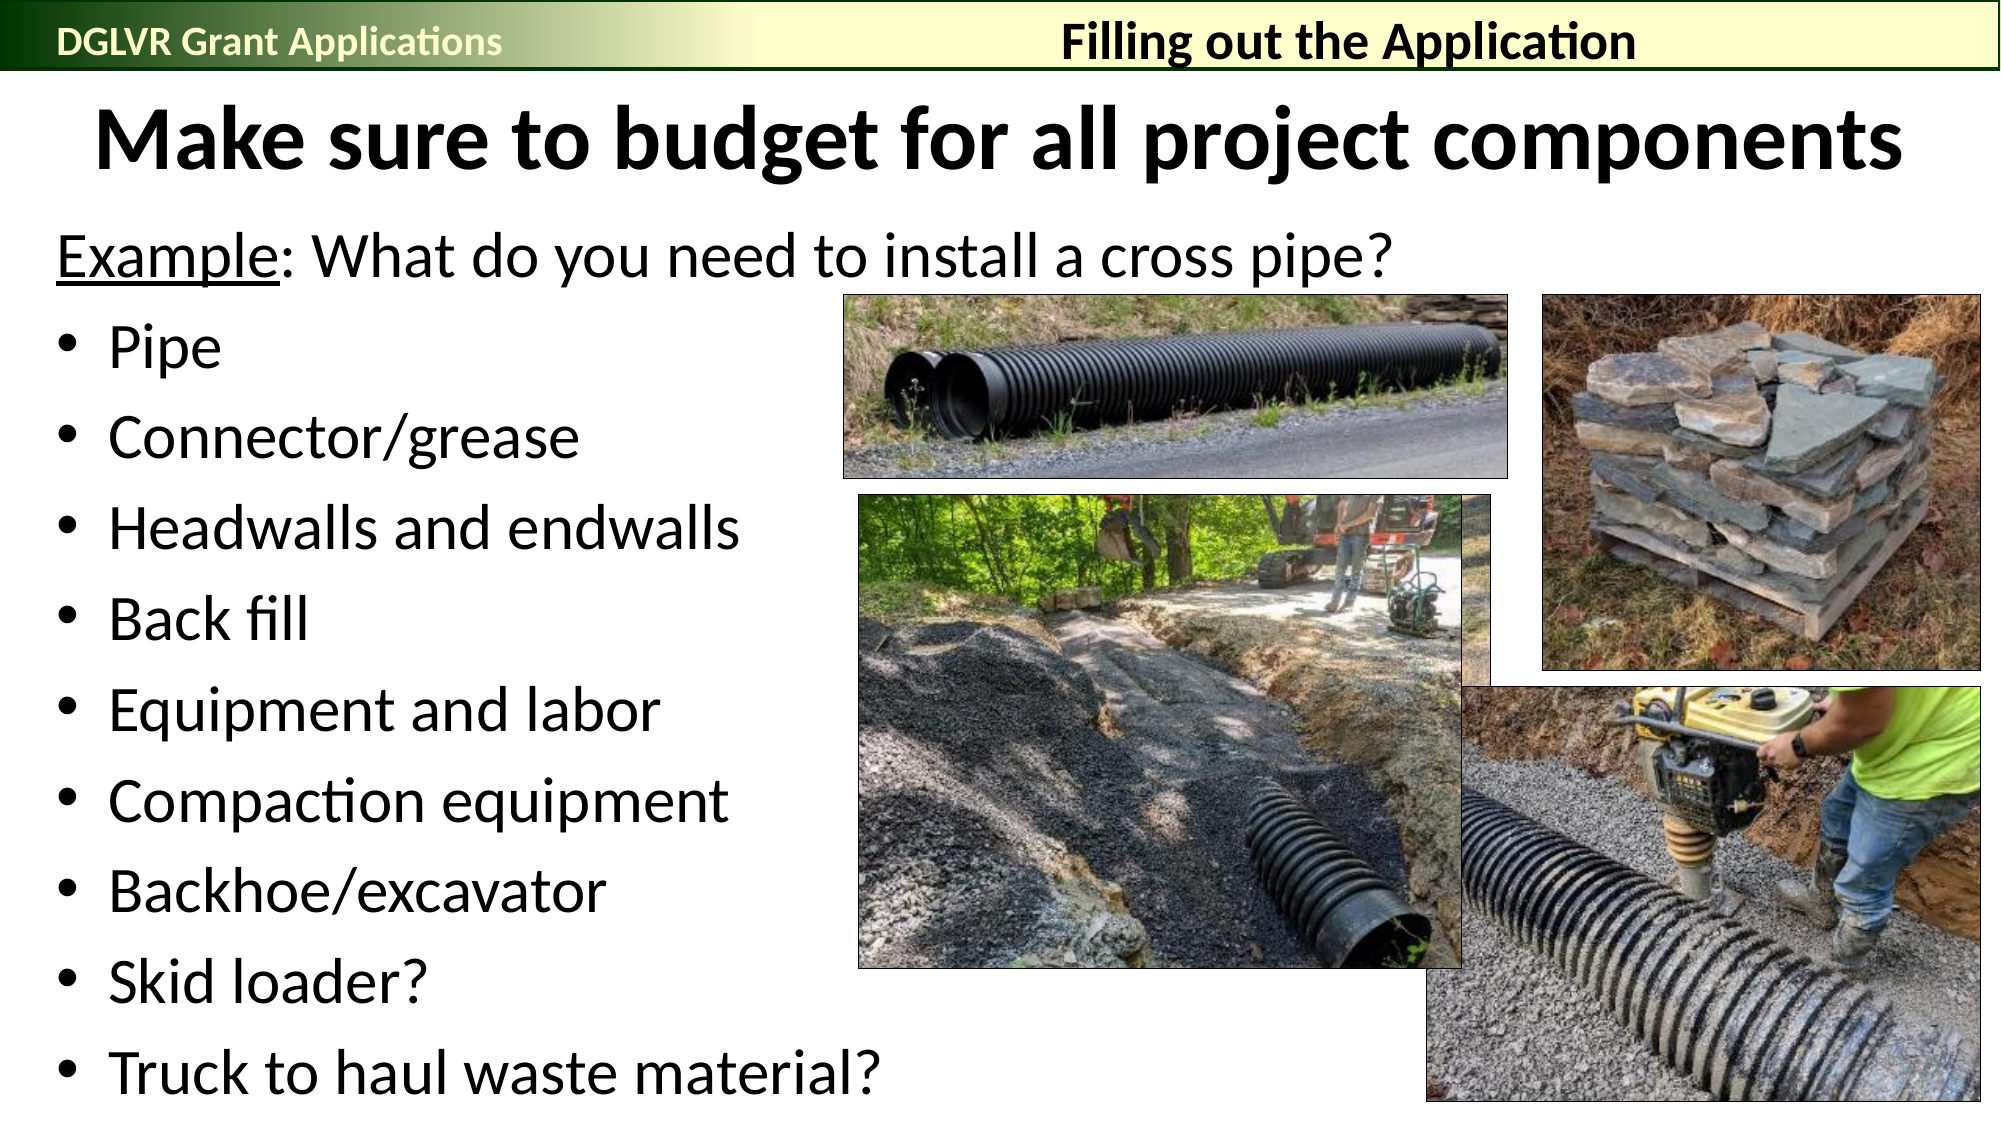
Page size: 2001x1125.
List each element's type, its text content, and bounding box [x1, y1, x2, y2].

picture [1542, 294, 1981, 672]
picture [857, 493, 1981, 1102]
list Example: What do you need to install a cross pipe? Pipe Connector/grease Headwalls and endwalls Back fill Equipment and labor Compaction equipment Backhoe/excavator Skid loader? Truck to haul waste material? [41, 205, 1831, 1124]
text_box Filling out the Application [699, 0, 2000, 75]
picture [843, 294, 1508, 479]
title Make sure to budget for all project components [12, 59, 1988, 205]
text_box DGLVR Grant Applications [41, 1, 579, 77]
